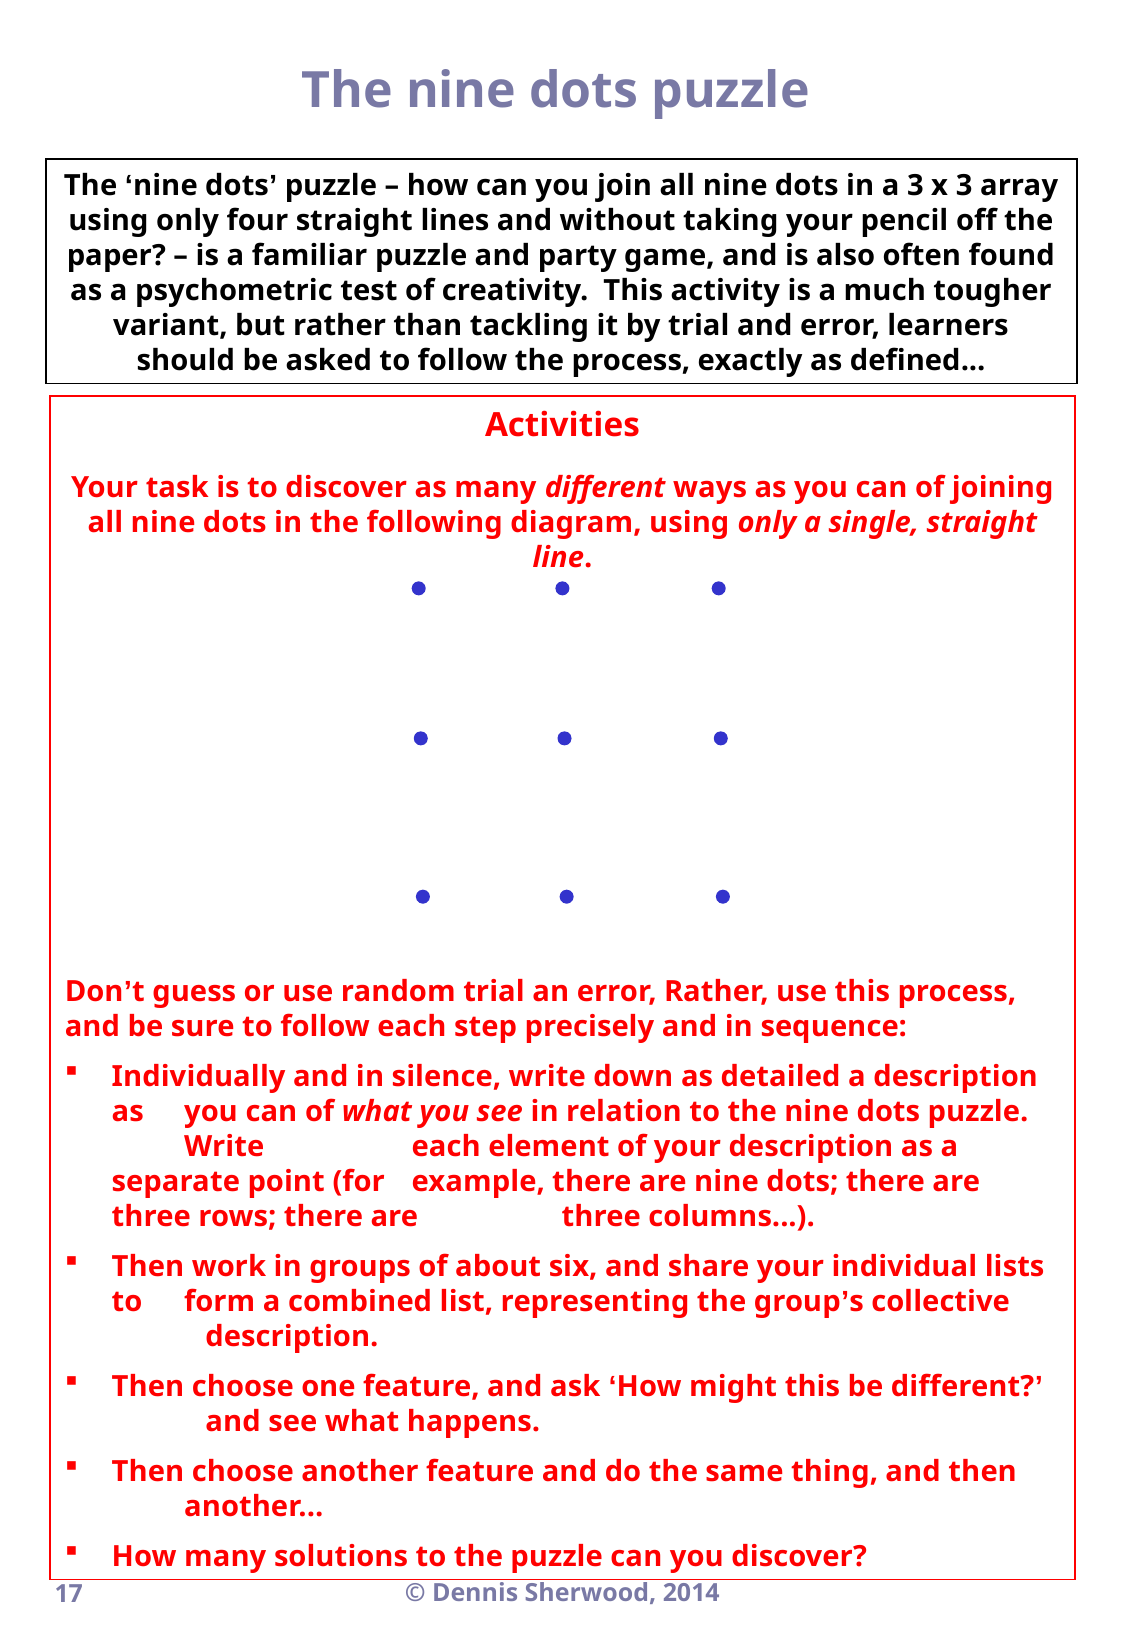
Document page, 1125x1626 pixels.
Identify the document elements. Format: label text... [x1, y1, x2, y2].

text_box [412, 581, 730, 904]
text_box 17 [39, 1569, 98, 1615]
text_box The nine dots puzzle [287, 49, 838, 125]
text_box The ‘nine dots’ puzzle – how can you join all nine dots in a 3 x 3 array using only four straight lines and without taking your pencil off the paper? – is a familiar puzzle and party game, and is also often found as a psychometric test of creativity. This activity is a much tougher variant, but rather than tackling it by trial and error, learners should be asked to follow the process, exactly as defined... [45, 158, 1078, 384]
text_box © Dennis Sherwood, 2014 [390, 1569, 736, 1614]
text_box Activities Your task is to discover as many different ways as you can of joining all nine dots in the following diagram, using only a single, straight line. Don’t guess or use random trial an error, Rather, use this process, and be sure to follow each step precisely and in sequence: Individually and in silence, write down as detailed a description as you can of what you see in relation to the nine dots puzzle. Write each element of your description as a separate point (for example, there are nine dots; there are three rows; there are three columns...). Then work in groups of about six, and share your individual lists to form a combined list, representing the group’s collective description. Then choose one feature, and ask ‘How might this be different?’ and see what happens. Then choose another feature and do the same thing, and then another... How many solutions to the puzzle can you discover? [50, 395, 1075, 1580]
